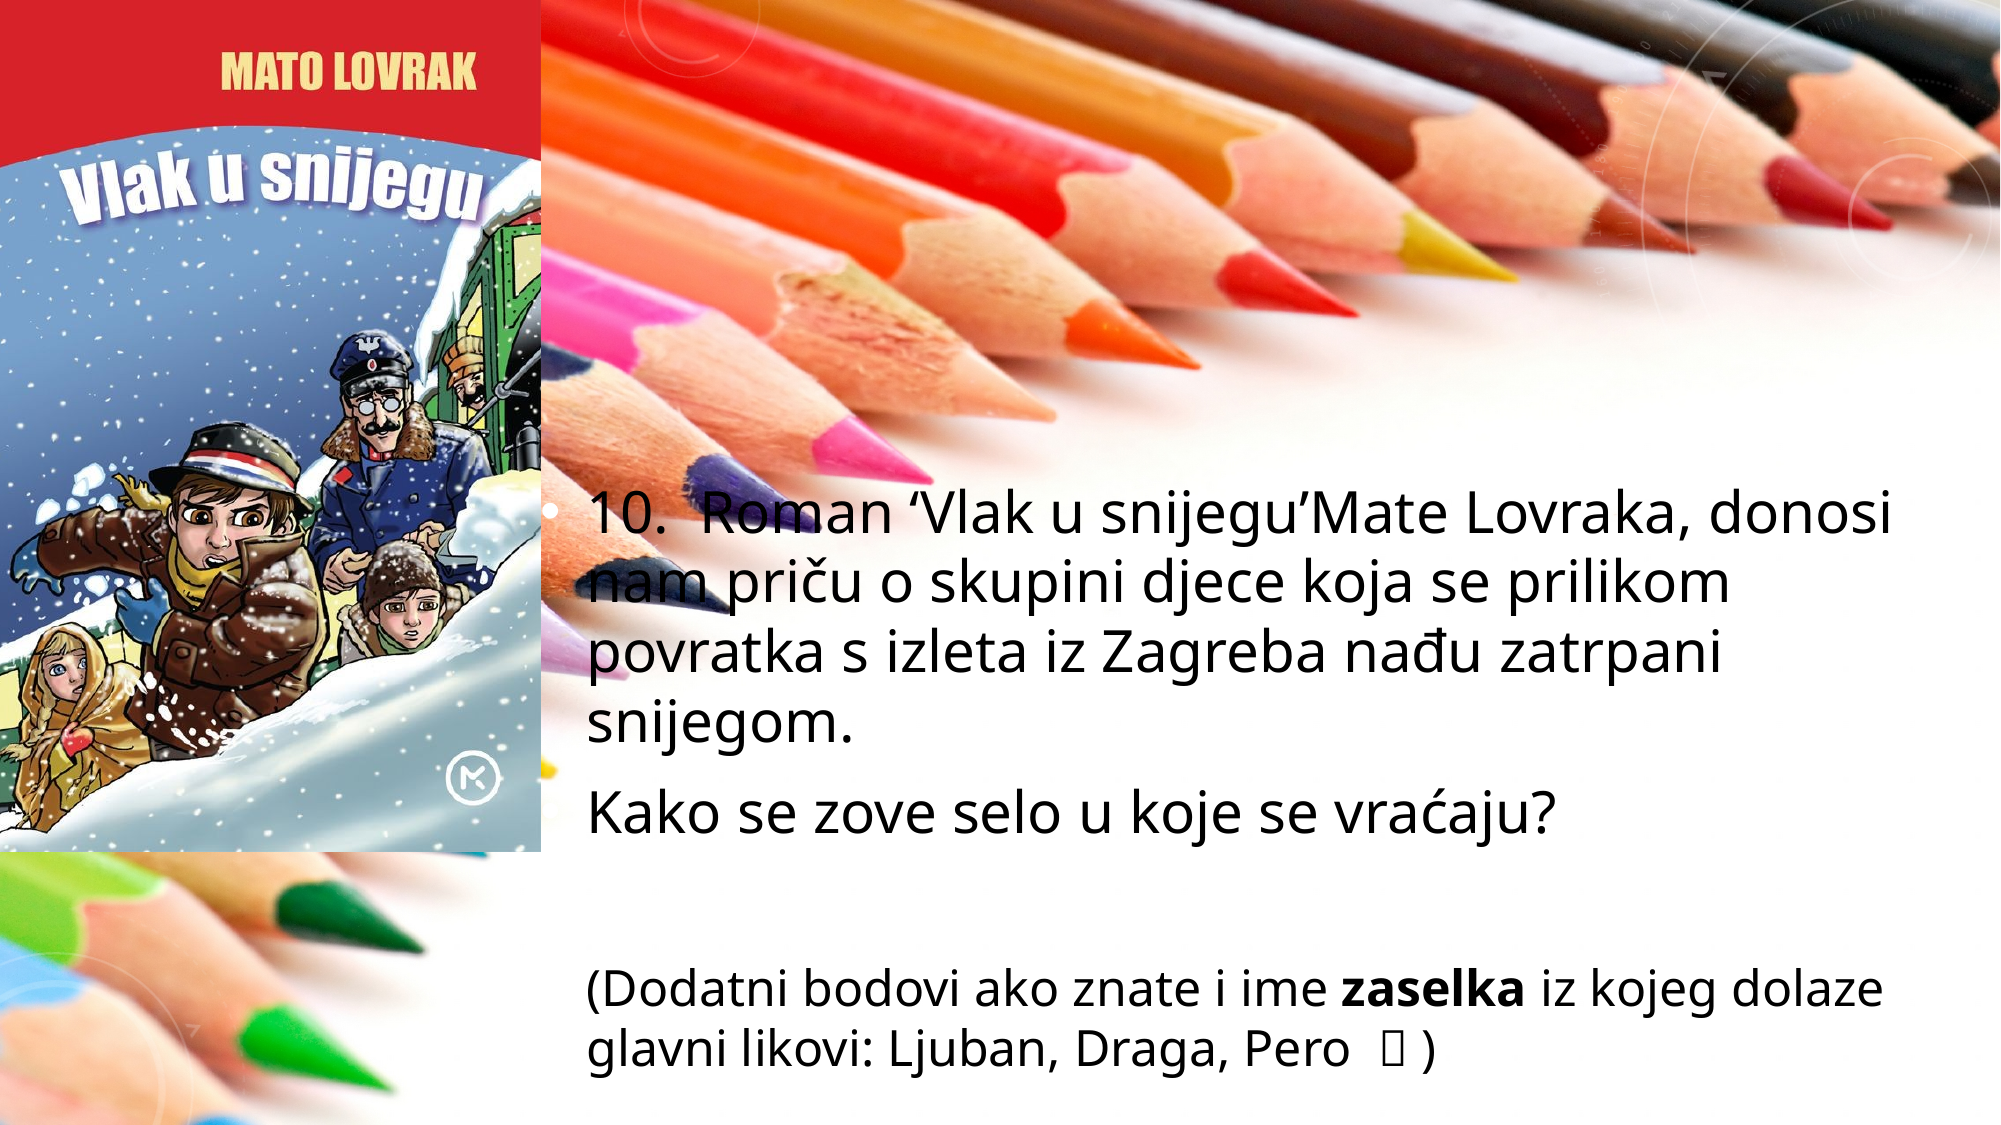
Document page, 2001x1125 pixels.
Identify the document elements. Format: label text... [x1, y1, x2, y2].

picture [0, 0, 2001, 1125]
list 10. Roman ‘Vlak u snijegu’Mate Lovraka, donosi nam priču o skupini djece koja se prilikom povratka s izleta iz Zagreba nađu zatrpani snijegom. Kako se zove selo u koje se vraćaju? (Dodatni bodovi ako znate i ime zaselka iz kojeg dolaze glavni likovi: Ljuban, Draga, Pero  ) [525, 357, 1982, 1125]
